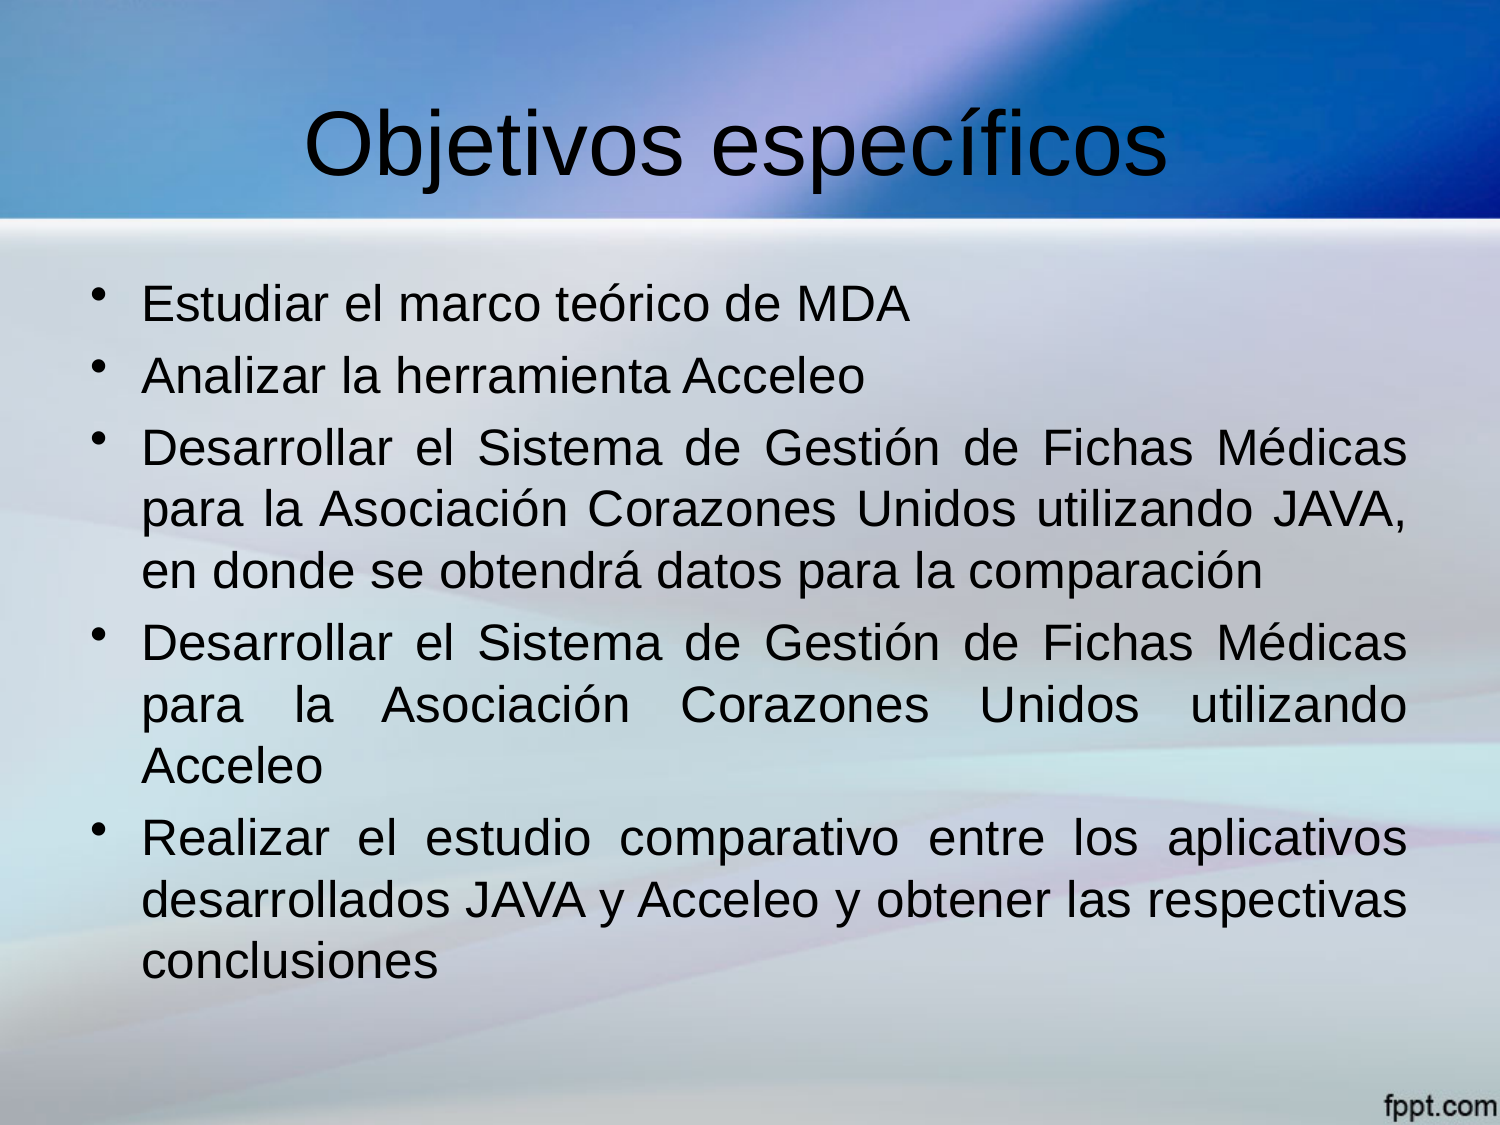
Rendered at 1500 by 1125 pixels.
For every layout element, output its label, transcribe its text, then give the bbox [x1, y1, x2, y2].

title Objetivos específicos [75, 45, 1425, 233]
list Estudiar el marco teórico de MDA Analizar la herramienta Acceleo Desarrollar el Sistema de Gestión de Fichas Médicas para la Asociación Corazones Unidos utilizando JAVA, en donde se obtendrá datos para la comparación Desarrollar el Sistema de Gestión de Fichas Médicas para la Asociación Corazones Unidos utilizando Acceleo Realizar el estudio comparativo entre los aplicativos desarrollados JAVA y Acceleo y obtener las respectivas conclusiones [75, 262, 1425, 1005]
picture [0, 0, 1500, 1125]
